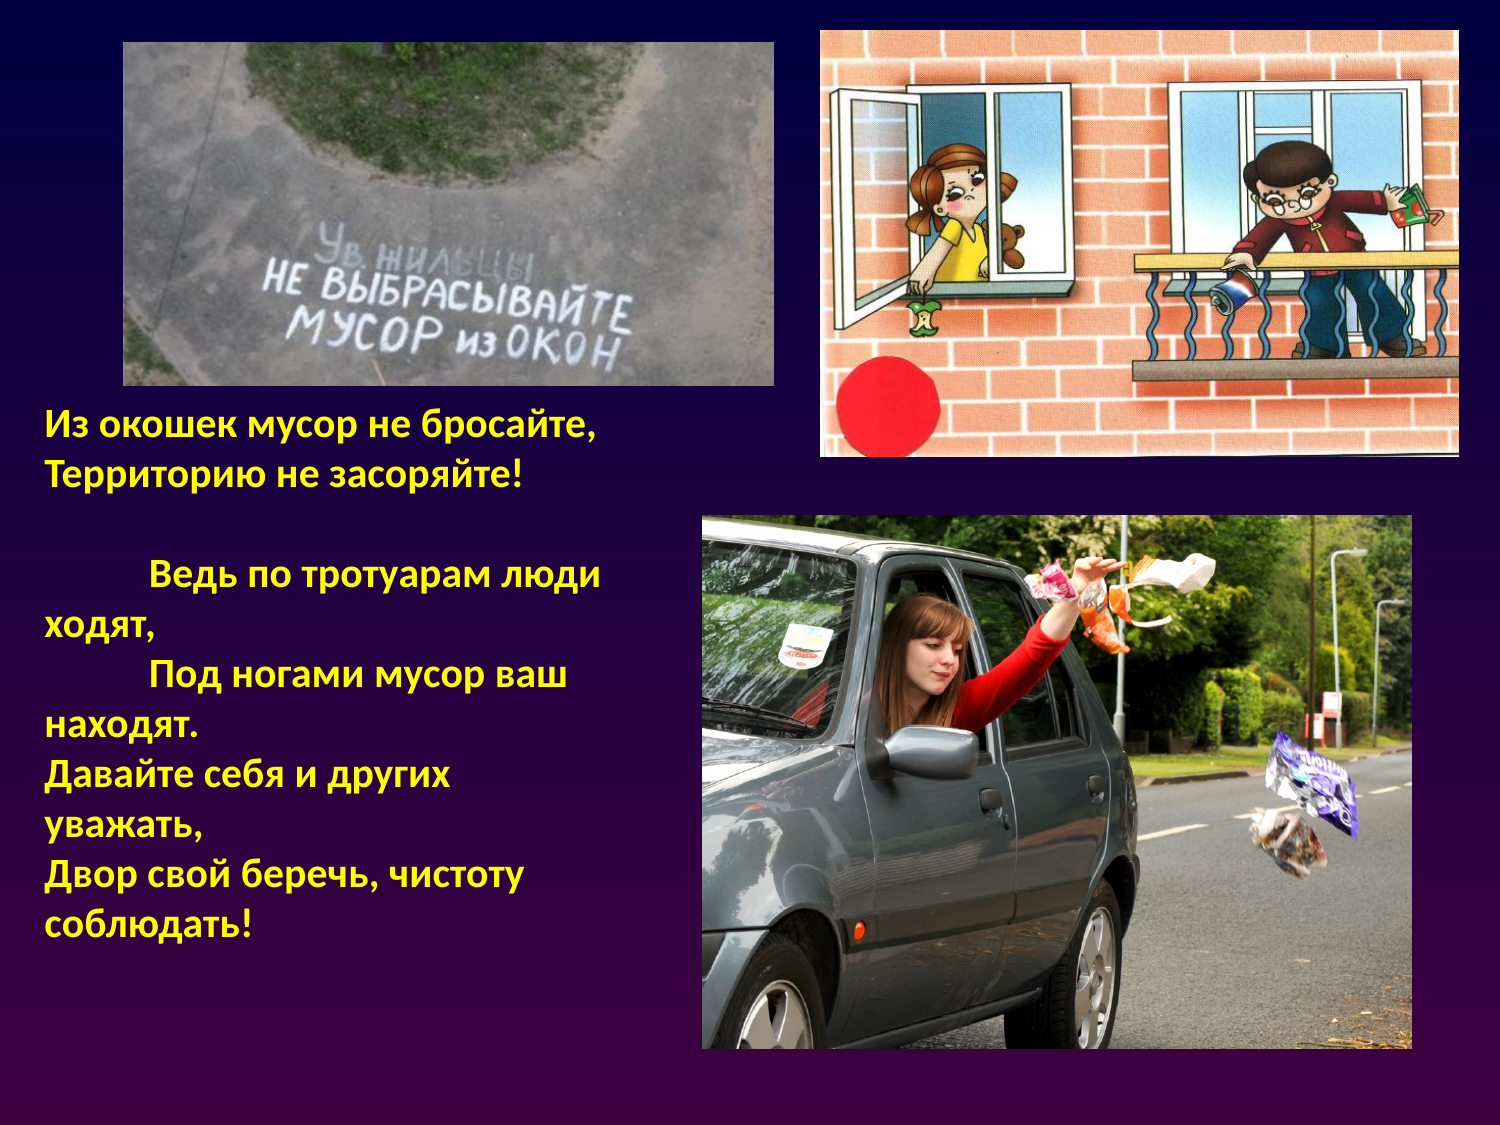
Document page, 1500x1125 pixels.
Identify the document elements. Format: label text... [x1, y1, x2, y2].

picture [820, 30, 1459, 457]
picture [123, 42, 774, 386]
text_box Из окошек мусор не бросайте, Территорию не засоряйте! Ведь по тротуарам люди ходят, Под ногами мусор ваш находят. Давайте себя и других уважать, Двор свой беречь, чистоту соблюдать! [29, 387, 626, 954]
picture [702, 514, 1412, 1049]
